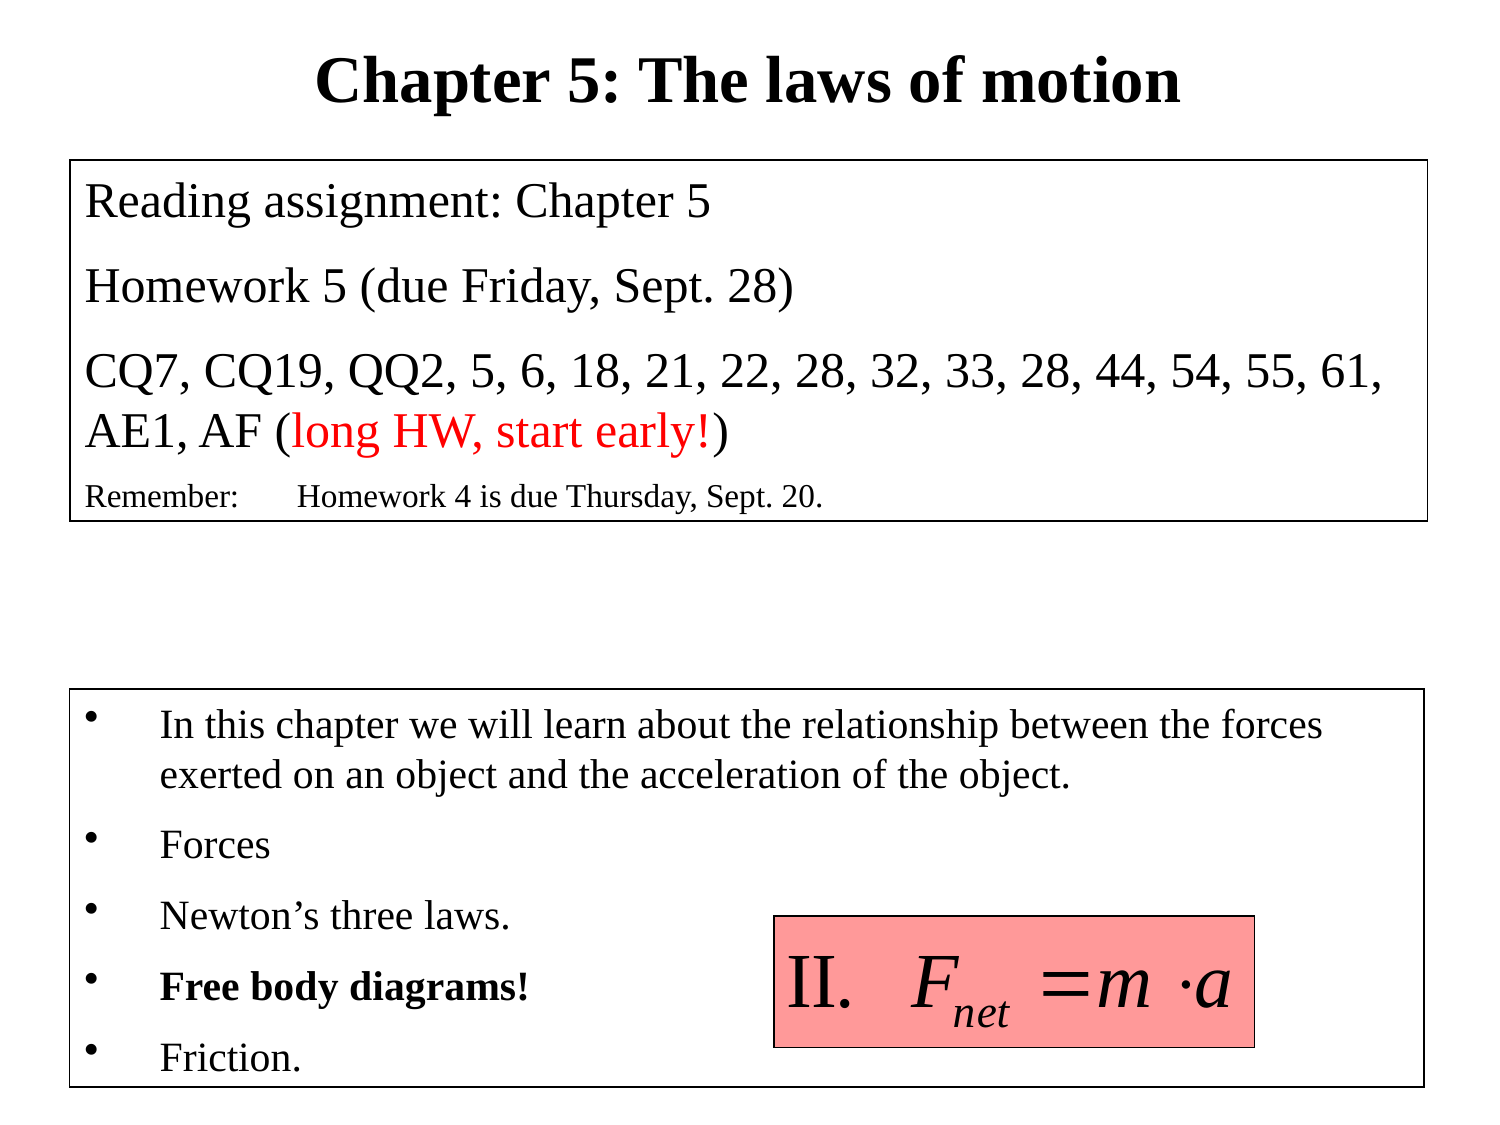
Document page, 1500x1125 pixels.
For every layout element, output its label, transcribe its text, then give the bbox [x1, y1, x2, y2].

text_box Chapter 5: The laws of motion [203, 28, 1294, 124]
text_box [774, 916, 1254, 1047]
text_box Reading assignment: Chapter 5 Homework 5 (due Friday, Sept. 28) CQ7, CQ19, QQ2, 5, 6, 18, 21, 22, 28, 32, 33, 28, 44, 54, 55, 61, AE1, AF (long HW, start early!) Remember: Homework 4 is due Thursday, Sept. 20. [69, 159, 1428, 522]
text_box In this chapter we will learn about the relationship between the forces exerted on an object and the acceleration of the object. Forces Newton’s three laws. Free body diagrams! Friction. [69, 688, 1424, 1088]
